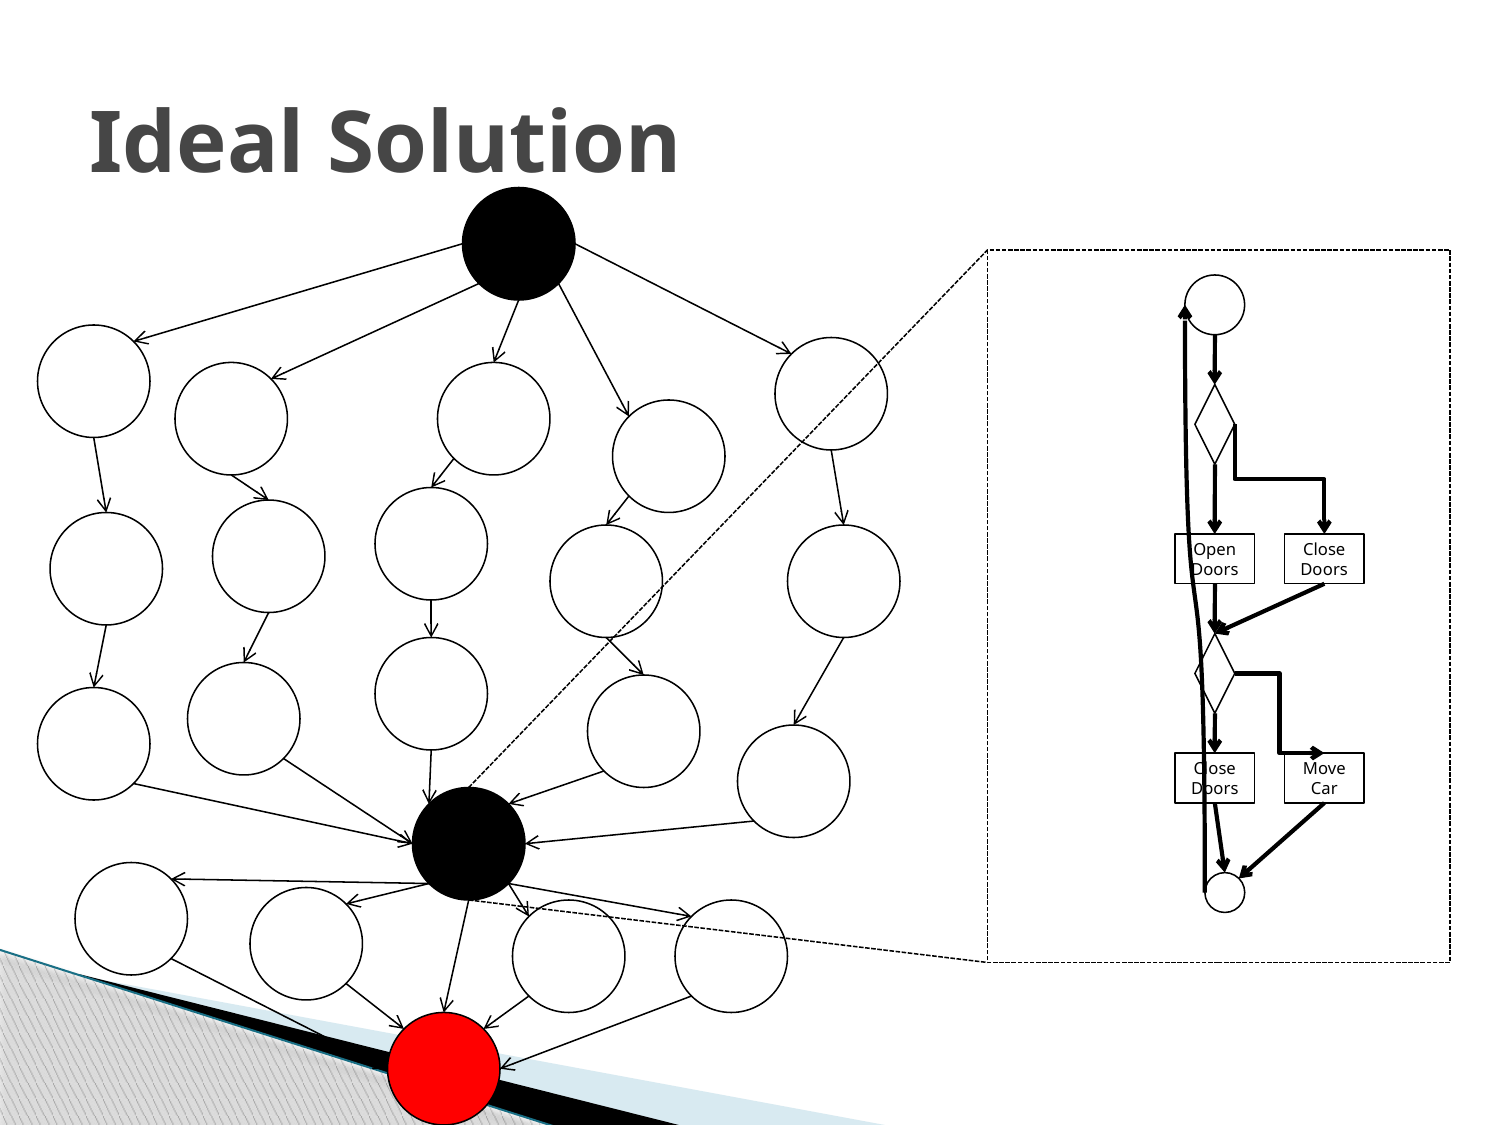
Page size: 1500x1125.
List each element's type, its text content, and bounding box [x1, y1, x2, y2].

title Ideal Solution [75, 45, 1425, 186]
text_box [37, 187, 1451, 1125]
